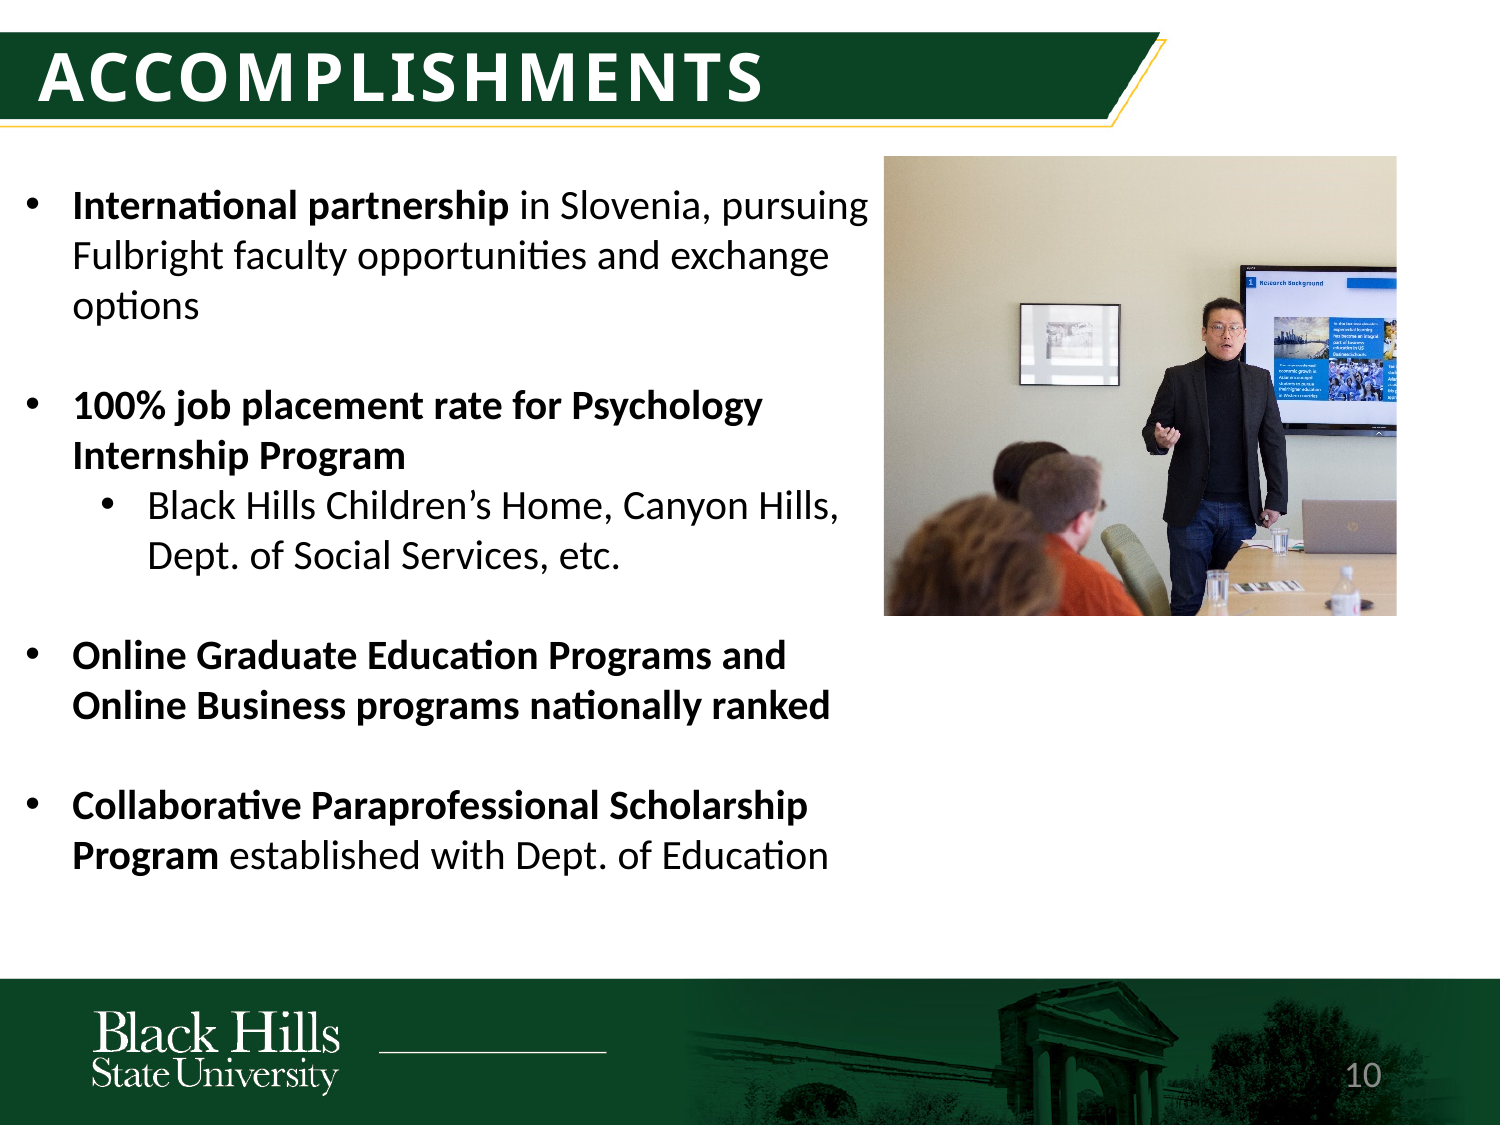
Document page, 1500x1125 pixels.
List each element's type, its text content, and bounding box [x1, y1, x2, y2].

text_box International partnership in Slovenia, pursuing Fulbright faculty opportunities and exchange options 100% job placement rate for Psychology Internship Program Black Hills Children’s Home, Canyon Hills, Dept. of Social Services, etc. Online Graduate Education Programs and Online Business programs nationally ranked Collaborative Paraprofessional Scholarship Program established with Dept. of Education [0, 170, 884, 931]
slide_number 10 [1059, 1042, 1397, 1103]
picture [0, 0, 1500, 1125]
text_box ACCOMPLISHMENTS [23, 27, 1187, 122]
